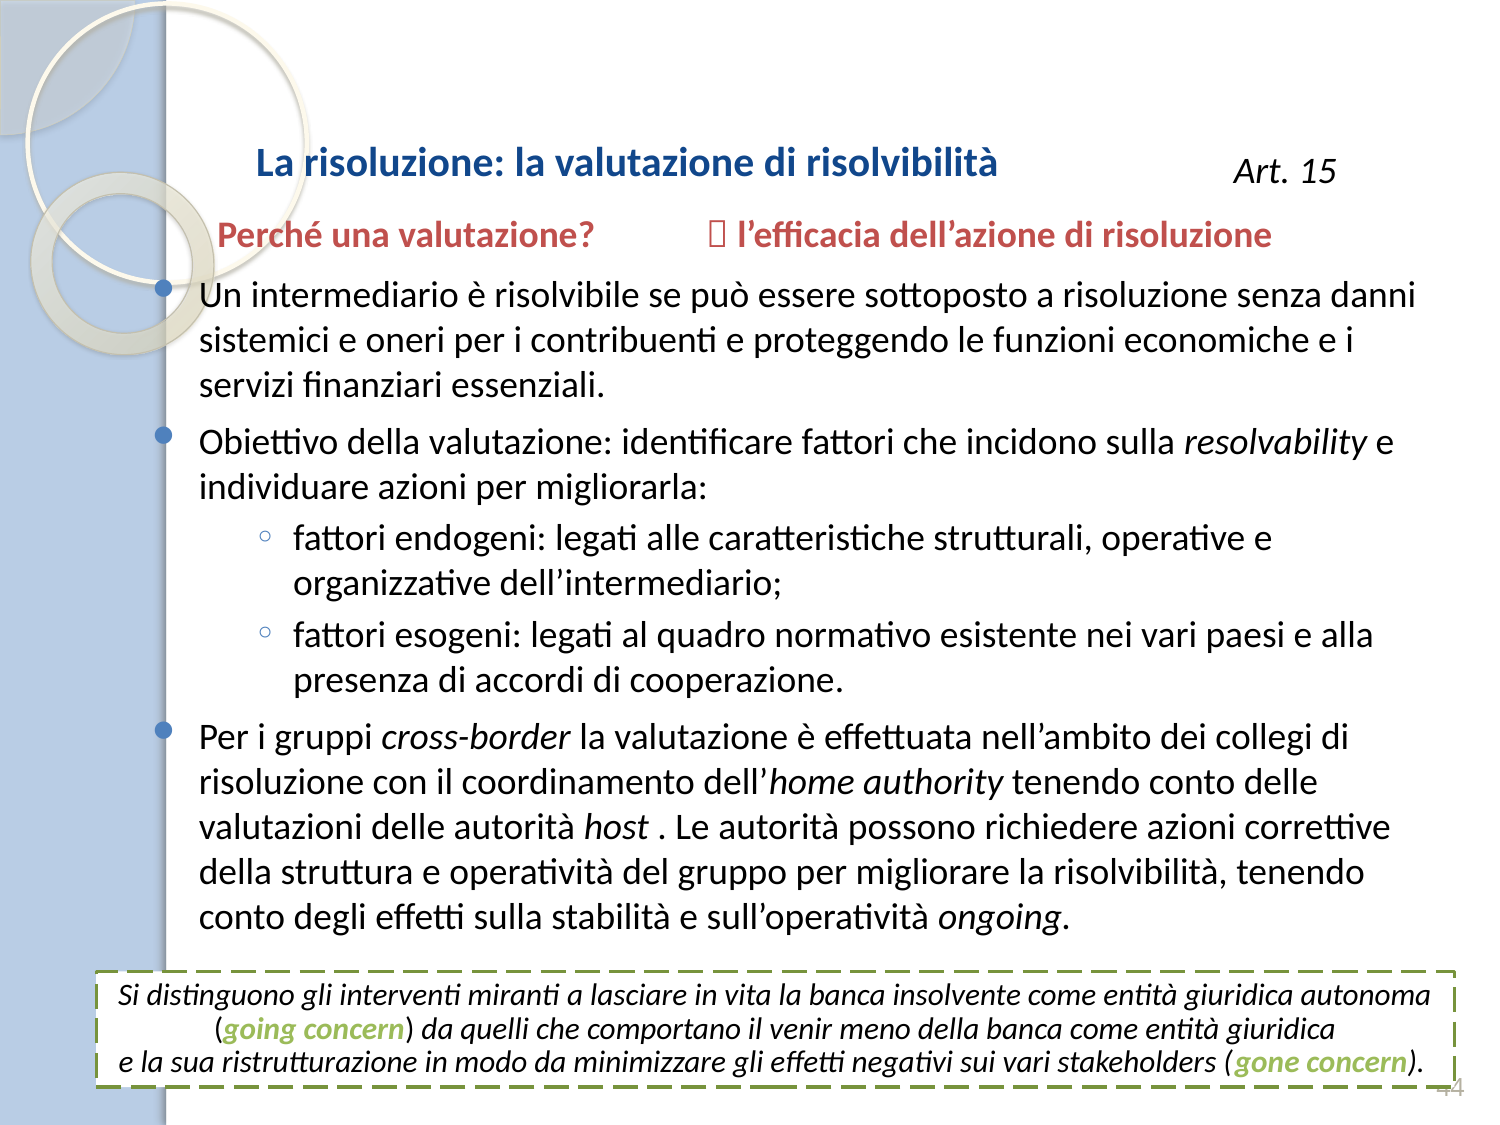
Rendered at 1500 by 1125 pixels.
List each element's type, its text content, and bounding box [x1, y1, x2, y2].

text_box Un intermediario è risolvibile se può essere sottoposto a risoluzione senza danni sistemici e oneri per i contribuenti e proteggendo le funzioni economiche e i servizi finanziari essenziali. Obiettivo della valutazione: identificare fattori che incidono sulla resolvability e individuare azioni per migliorarla: fattori endogeni: legati alle caratteristiche strutturali, operative e organizzative dell’intermediario; fattori esogeni: legati al quadro normativo esistente nei vari paesi e alla presenza di accordi di cooperazione. Per i gruppi cross-border la valutazione è effettuata nell’ambito dei collegi di risoluzione con il coordinamento dell’home authority tenendo conto delle valutazioni delle autorità host . Le autorità possono richiedere azioni correttive della struttura e operatività del gruppo per migliorare la risolvibilità, tenendo conto degli effetti sulla stabilità e sull’operatività ongoing. [123, 262, 1459, 976]
text_box Art. 15 [1219, 138, 1352, 199]
text_box Si distinguono gli interventi miranti a lasciare in vita la banca insolvente come entità giuridica autonoma (going concern) da quelli che comportano il venir meno della banca come entità giuridica e la sua ristrutturazione in modo da minimizzare gli effetti negativi sui vari stakeholders (gone concern). [96, 971, 1455, 1088]
slide_number 44 [1413, 1034, 1488, 1113]
text_box Perché una valutazione?  l’efficacia dell’azione di risoluzione [202, 202, 1289, 262]
text_box La risoluzione: la valutazione di risolvibilità [241, 66, 1500, 254]
